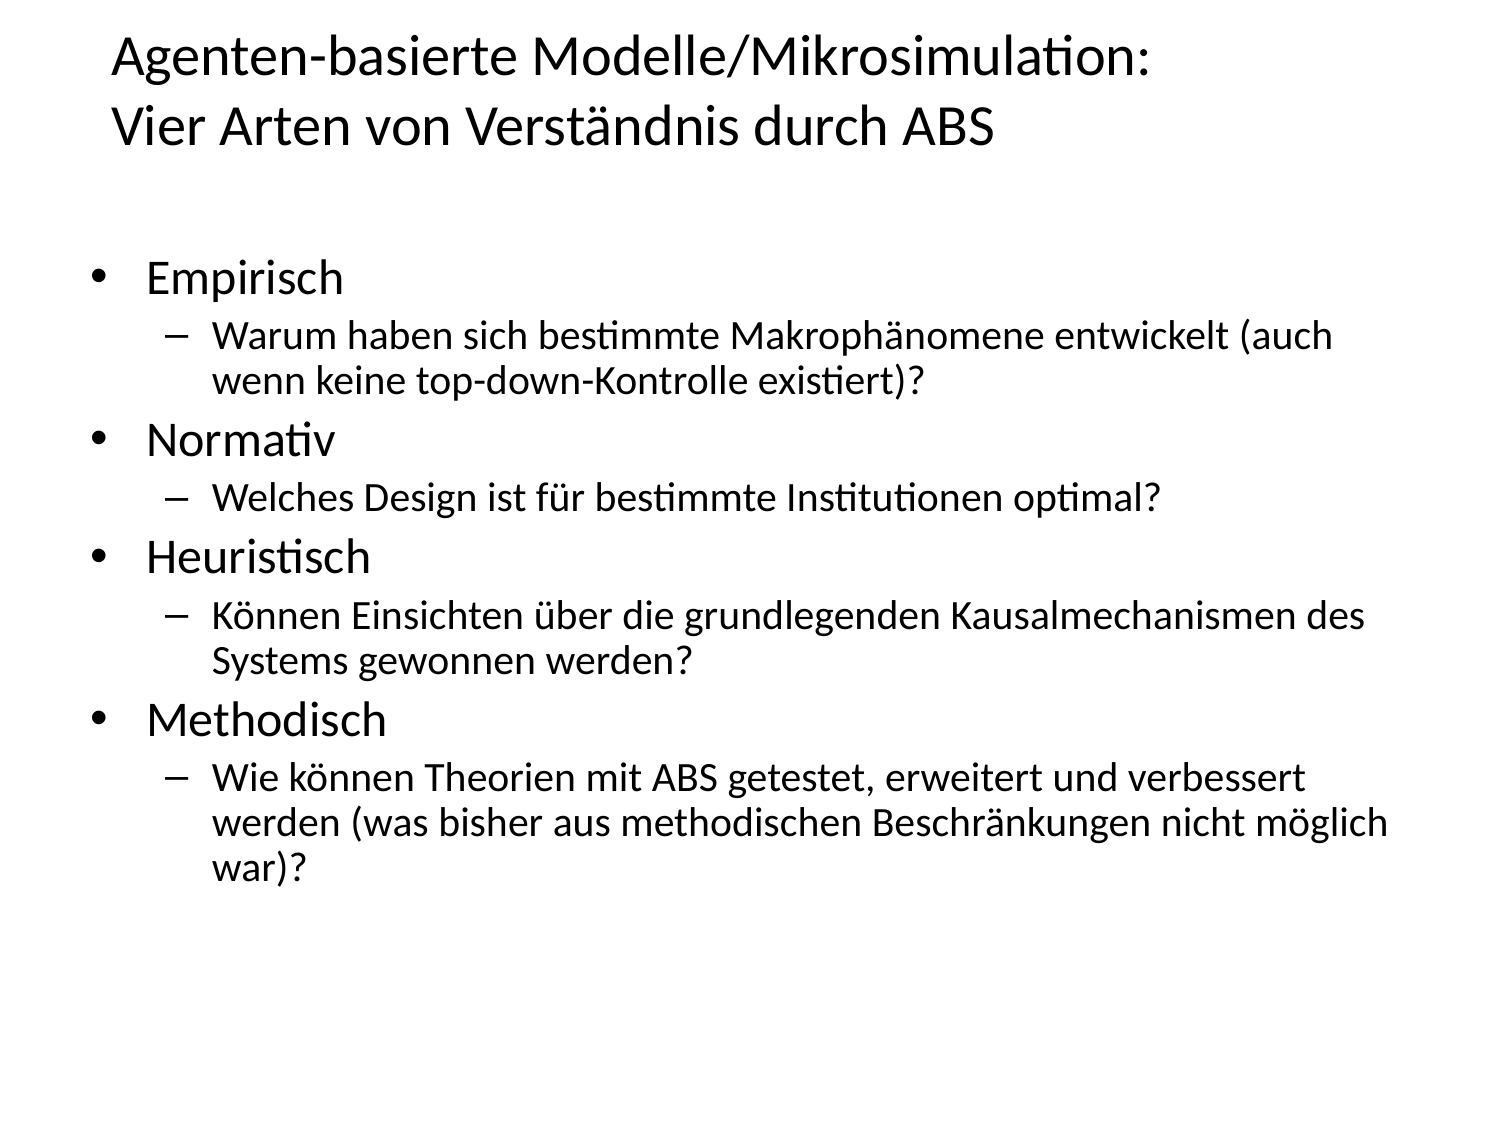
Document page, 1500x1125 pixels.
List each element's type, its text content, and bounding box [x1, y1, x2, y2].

list Empirisch Warum haben sich bestimmte Makrophänomene entwickelt (auch wenn keine top-down-Kontrolle existiert)? Normativ Welches Design ist für bestimmte Institutionen optimal? Heuristisch Können Einsichten über die grundlegenden Kausalmechanismen des Systems gewonnen werden? Methodisch Wie können Theorien mit ABS getestet, erweitert und verbessert werden (was bisher aus methodischen Beschränkungen nicht möglich war)? [74, 243, 1426, 977]
title Agenten-basierte Modelle/Mikrosimulation: Vier Arten von Verständnis durch ABS [95, 0, 1482, 175]
